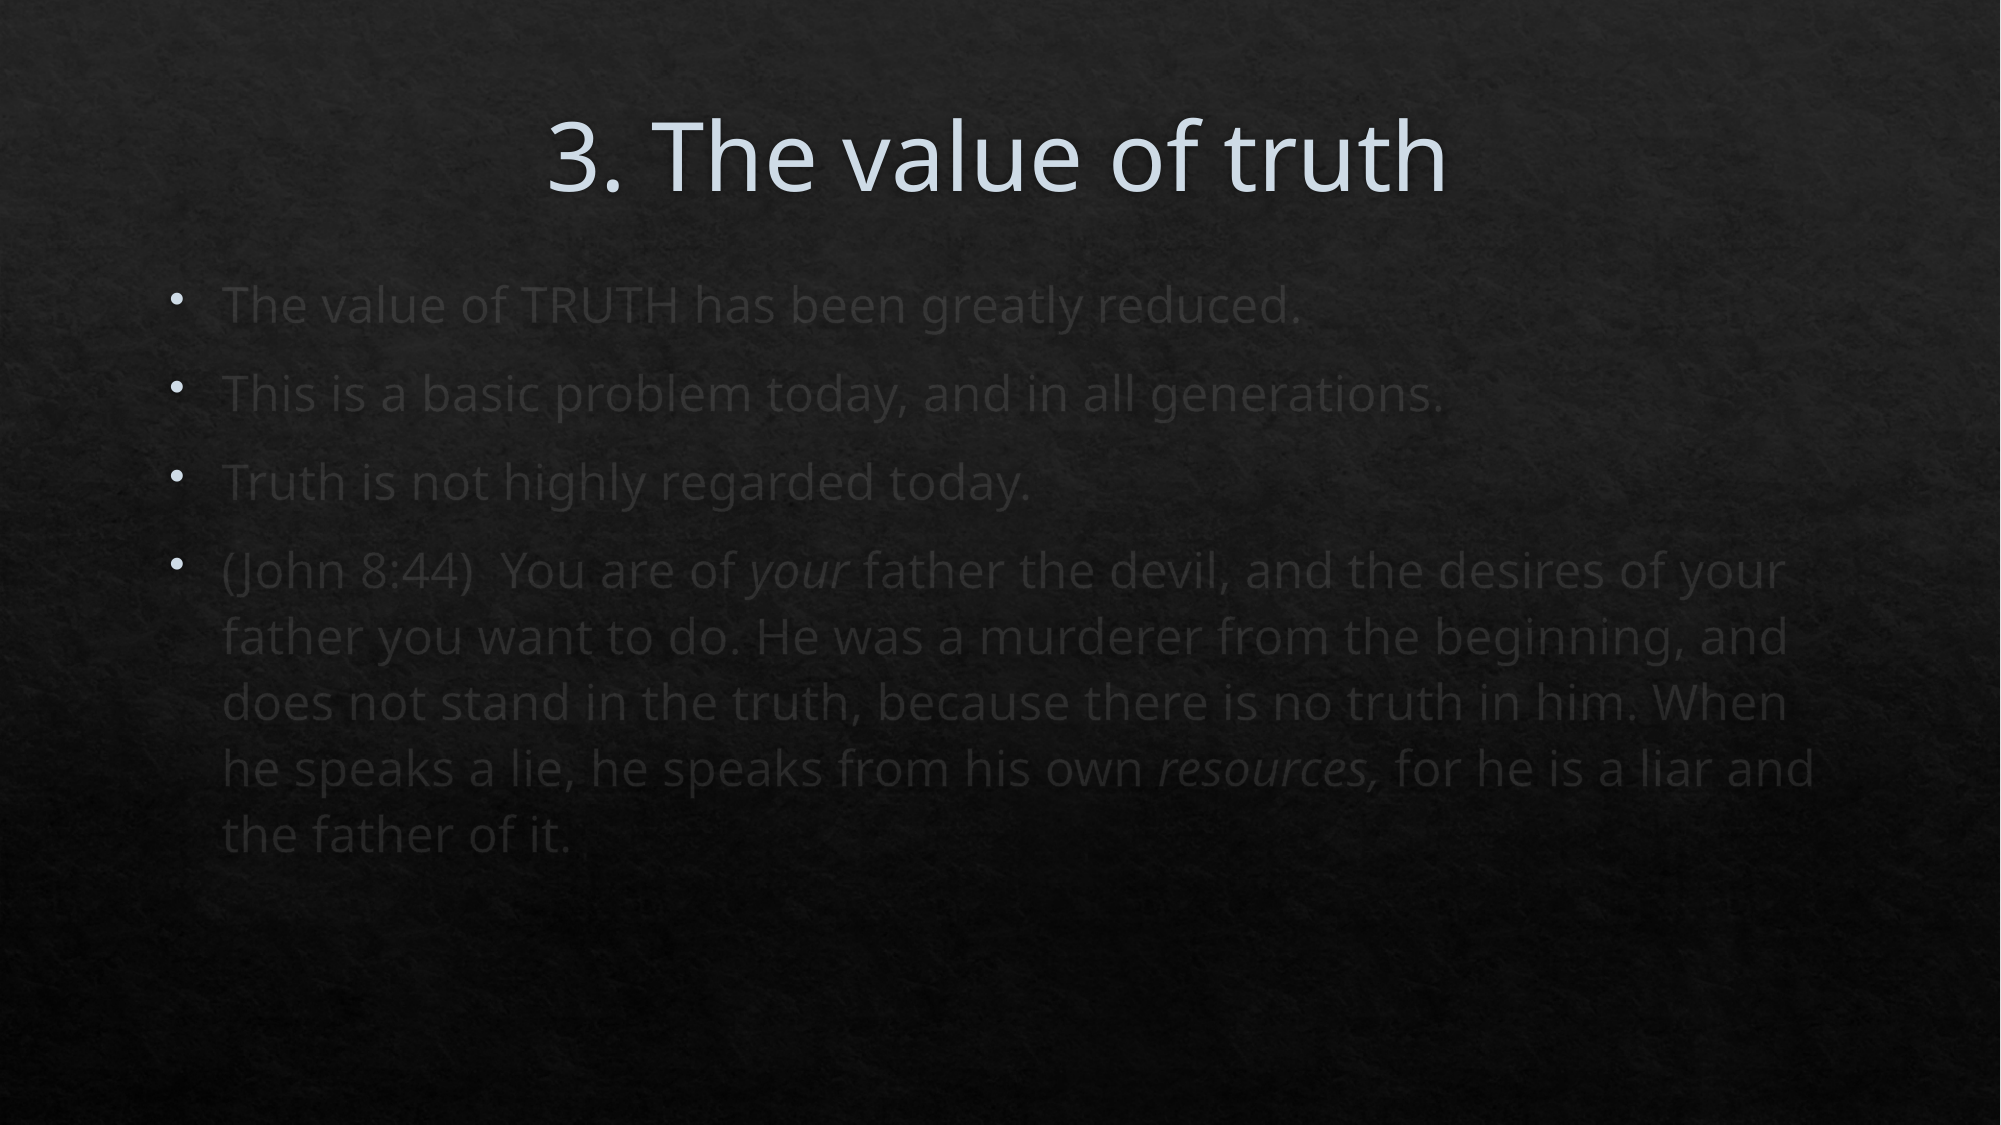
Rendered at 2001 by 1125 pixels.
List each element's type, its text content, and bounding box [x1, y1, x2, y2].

title 3. The value of truth [149, 99, 1849, 221]
list The value of TRUTH has been greatly reduced. This is a basic problem today, and in all generations. Truth is not highly regarded today. (John 8:44) You are of your father the devil, and the desires of your father you want to do. He was a murderer from the beginning, and does not stand in the truth, because there is no truth in him. When he speaks a lie, he speaks from his own resources, for he is a liar and the father of it. [149, 259, 1849, 950]
